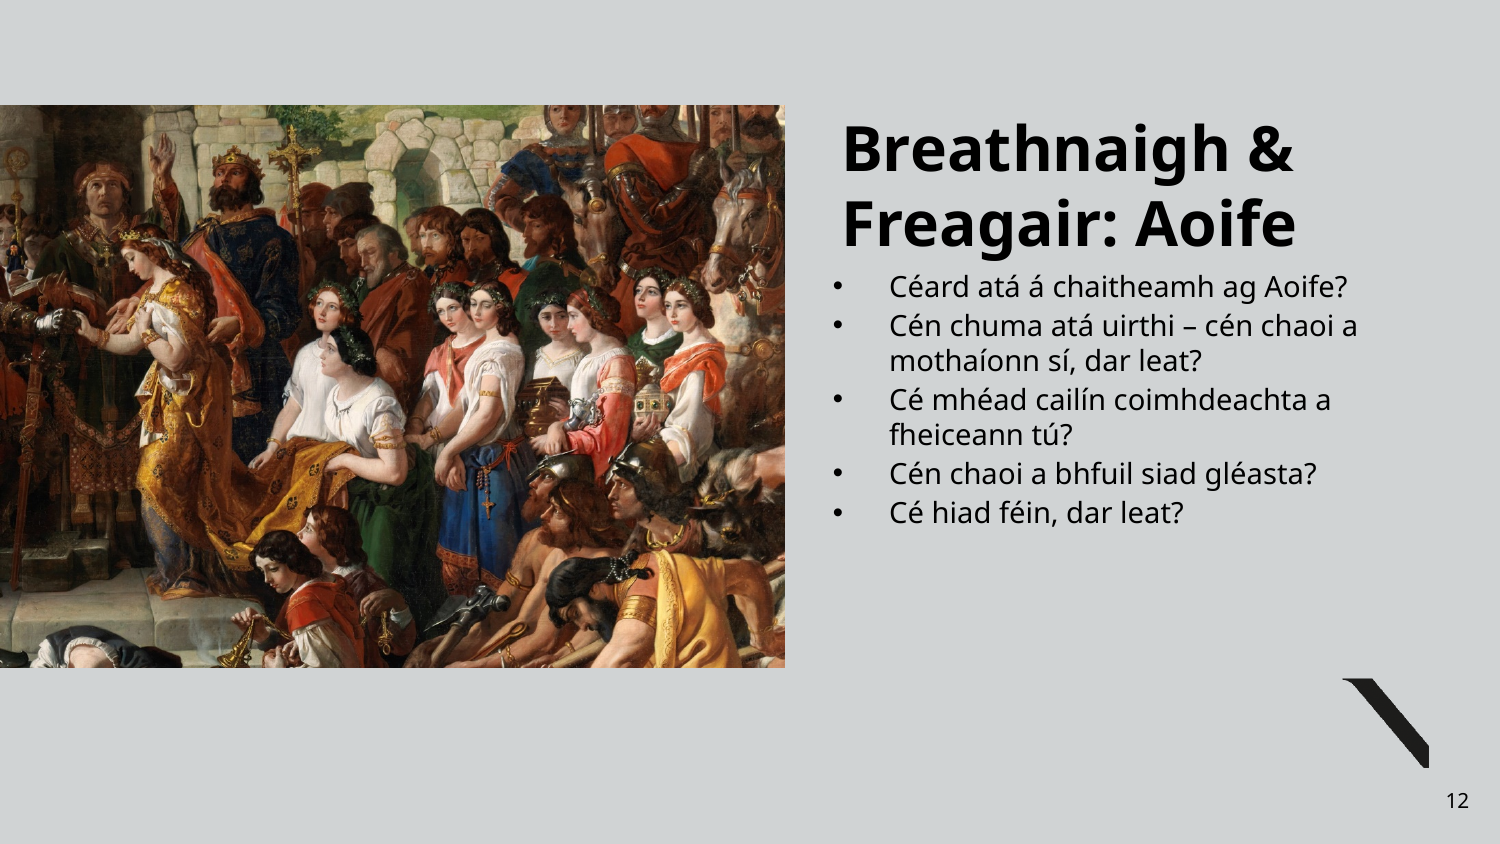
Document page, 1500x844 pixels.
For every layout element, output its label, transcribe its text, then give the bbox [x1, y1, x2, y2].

slide_number 12 [1394, 769, 1484, 834]
picture [1340, 676, 1431, 770]
text_box Breathnaigh & Freagair: Aoife [826, 94, 1444, 195]
picture [0, 105, 785, 668]
text_box Céard atá á chaitheamh ag Aoife? Cén chuma atá uirthi – cén chaoi a mothaíonn sí, dar leat? Cé mhéad cailín coimhdeachta a fheiceann tú? Cén chaoi a bhfuil siad gléasta? Cé hiad féin, dar leat? [818, 260, 1439, 576]
